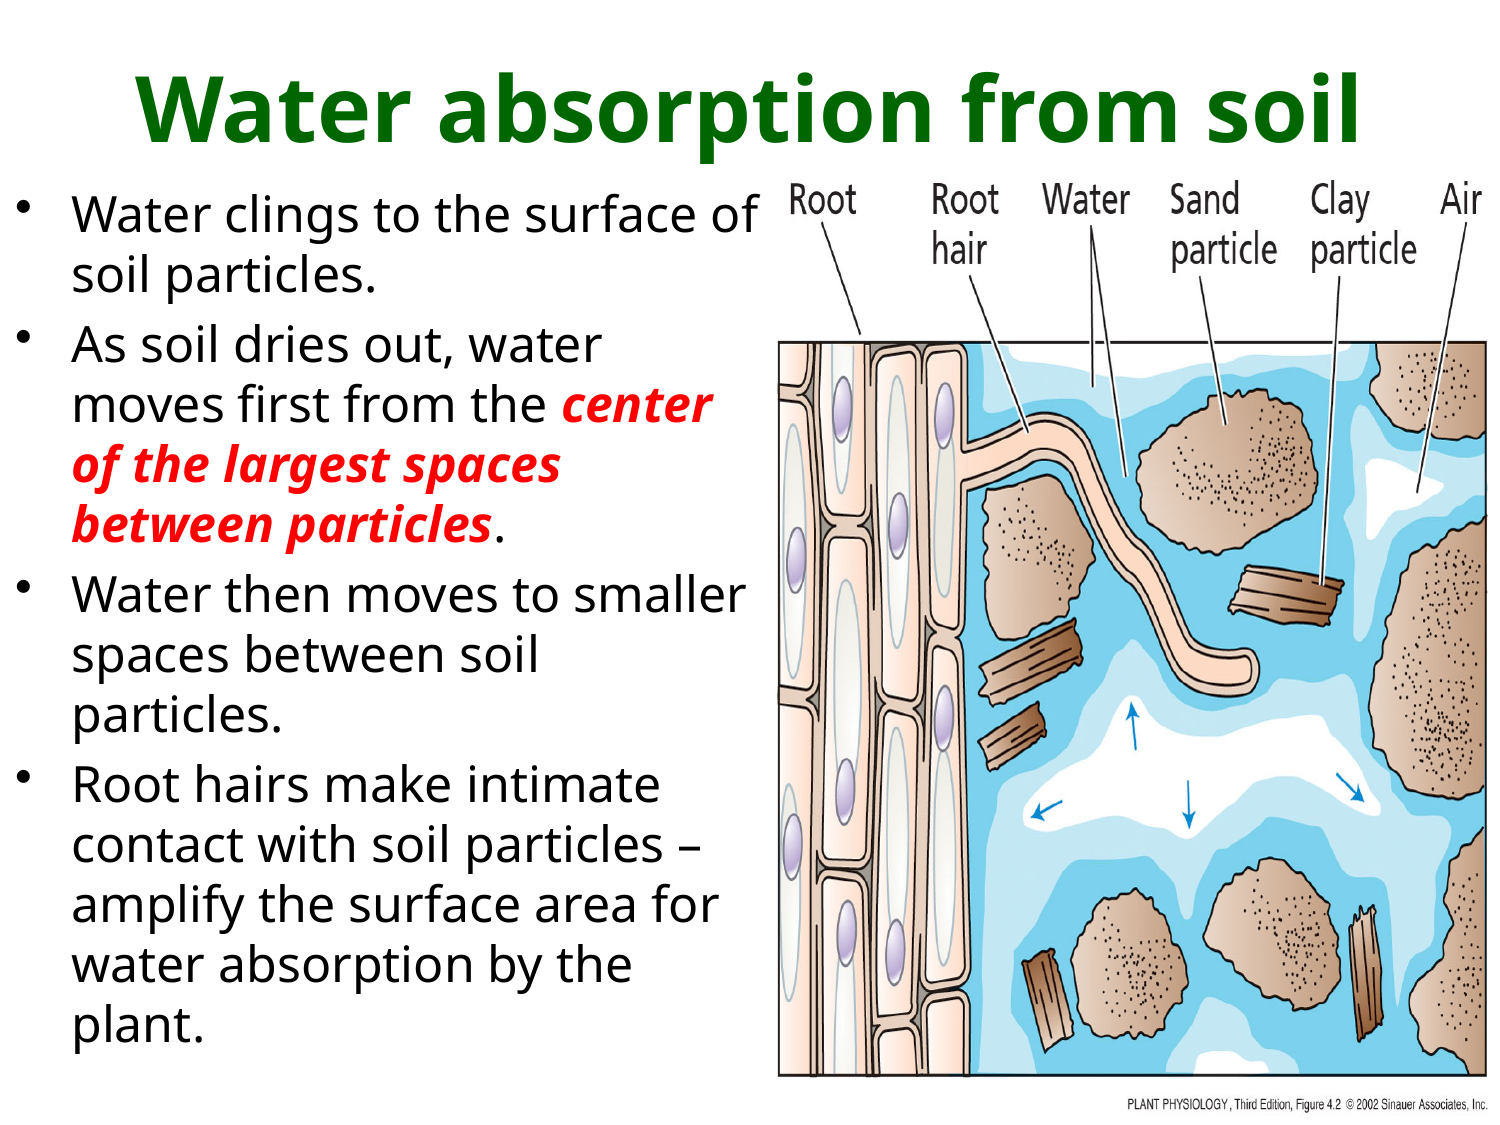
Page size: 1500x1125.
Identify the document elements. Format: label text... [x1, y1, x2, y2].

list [762, 162, 1500, 1125]
list Water clings to the surface of soil particles. As soil dries out, water moves first from the center of the largest spaces between particles. Water then moves to smaller spaces between soil particles. Root hairs make intimate contact with soil particles – amplify the surface area for water absorption by the plant. [0, 174, 757, 1125]
title Water absorption from soil [75, 12, 1425, 174]
